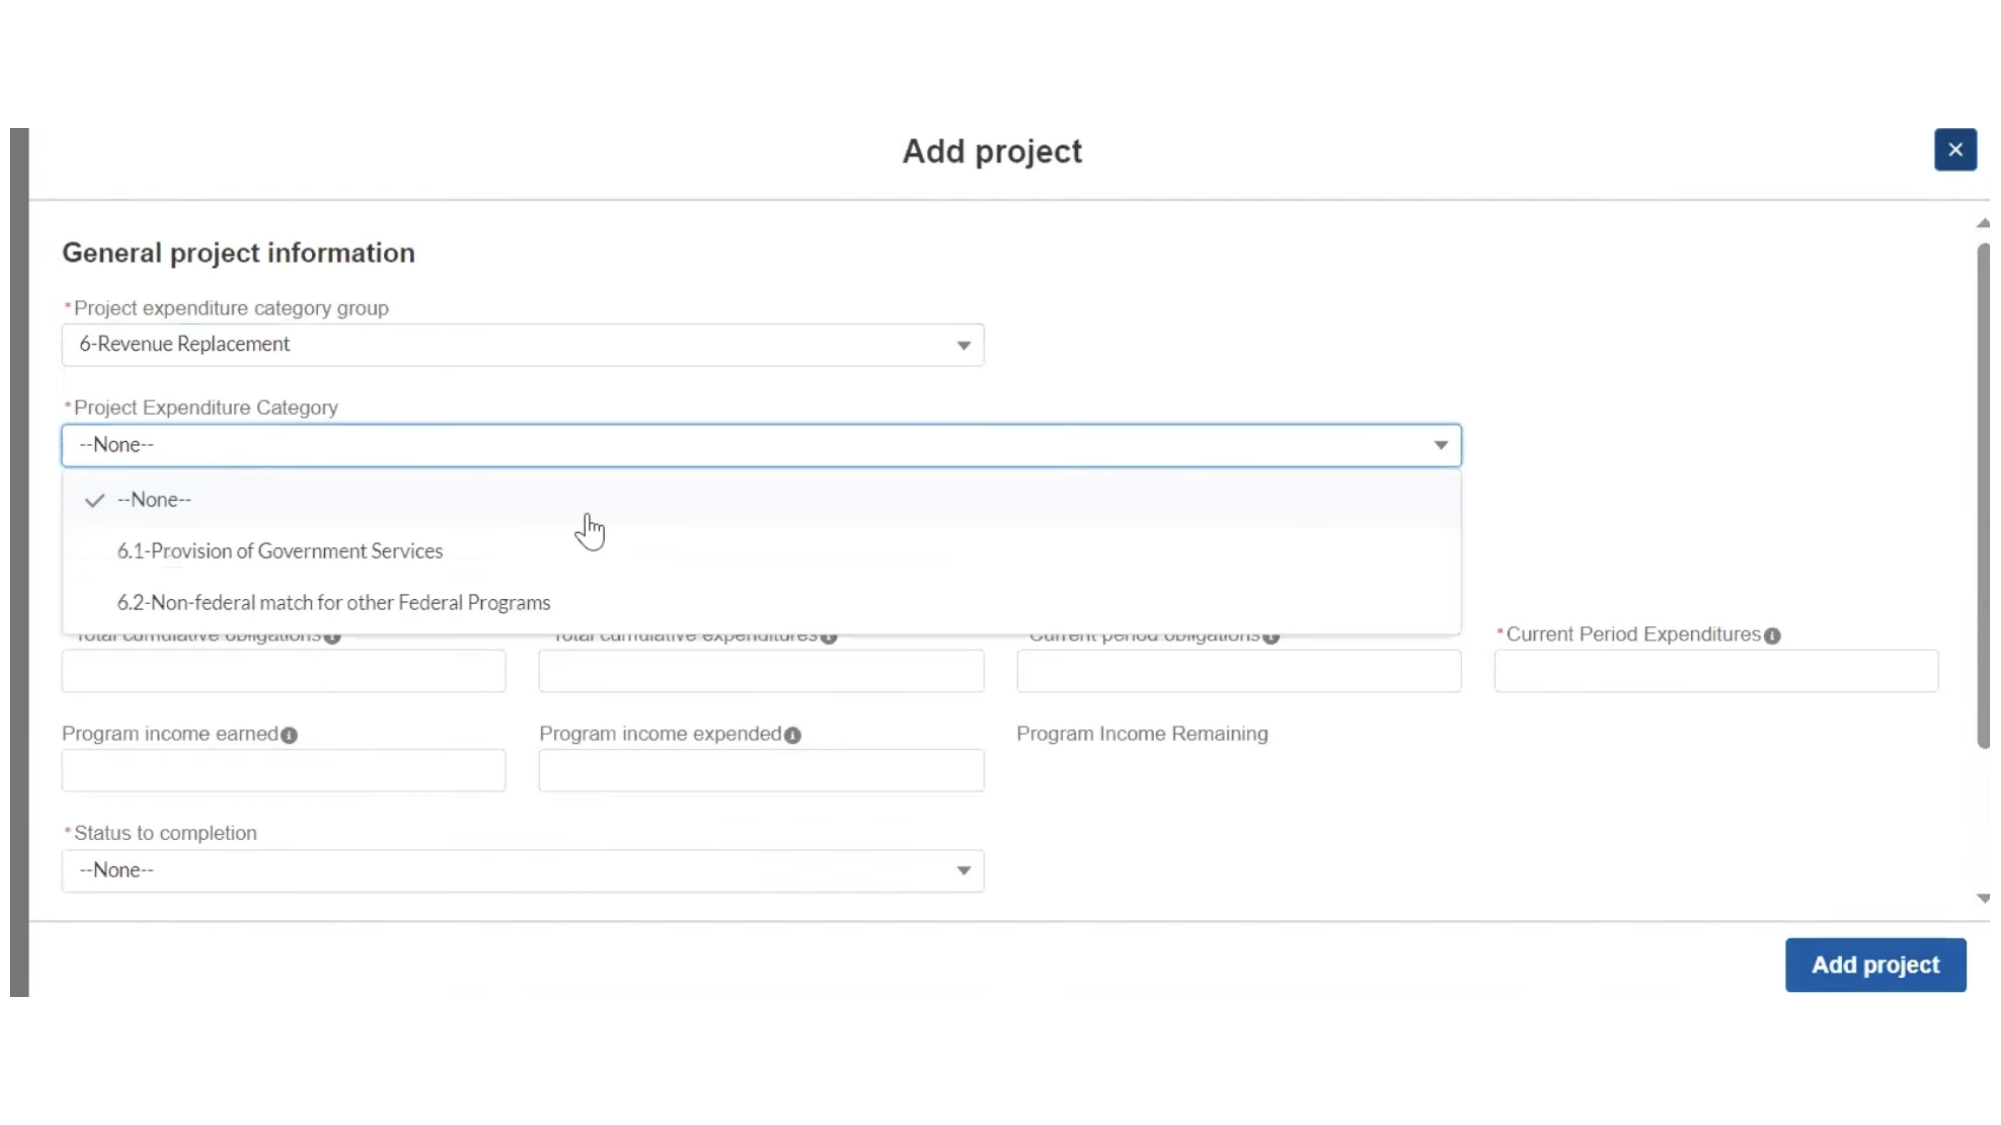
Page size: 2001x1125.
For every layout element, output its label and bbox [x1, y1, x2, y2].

list [10, 128, 1990, 997]
